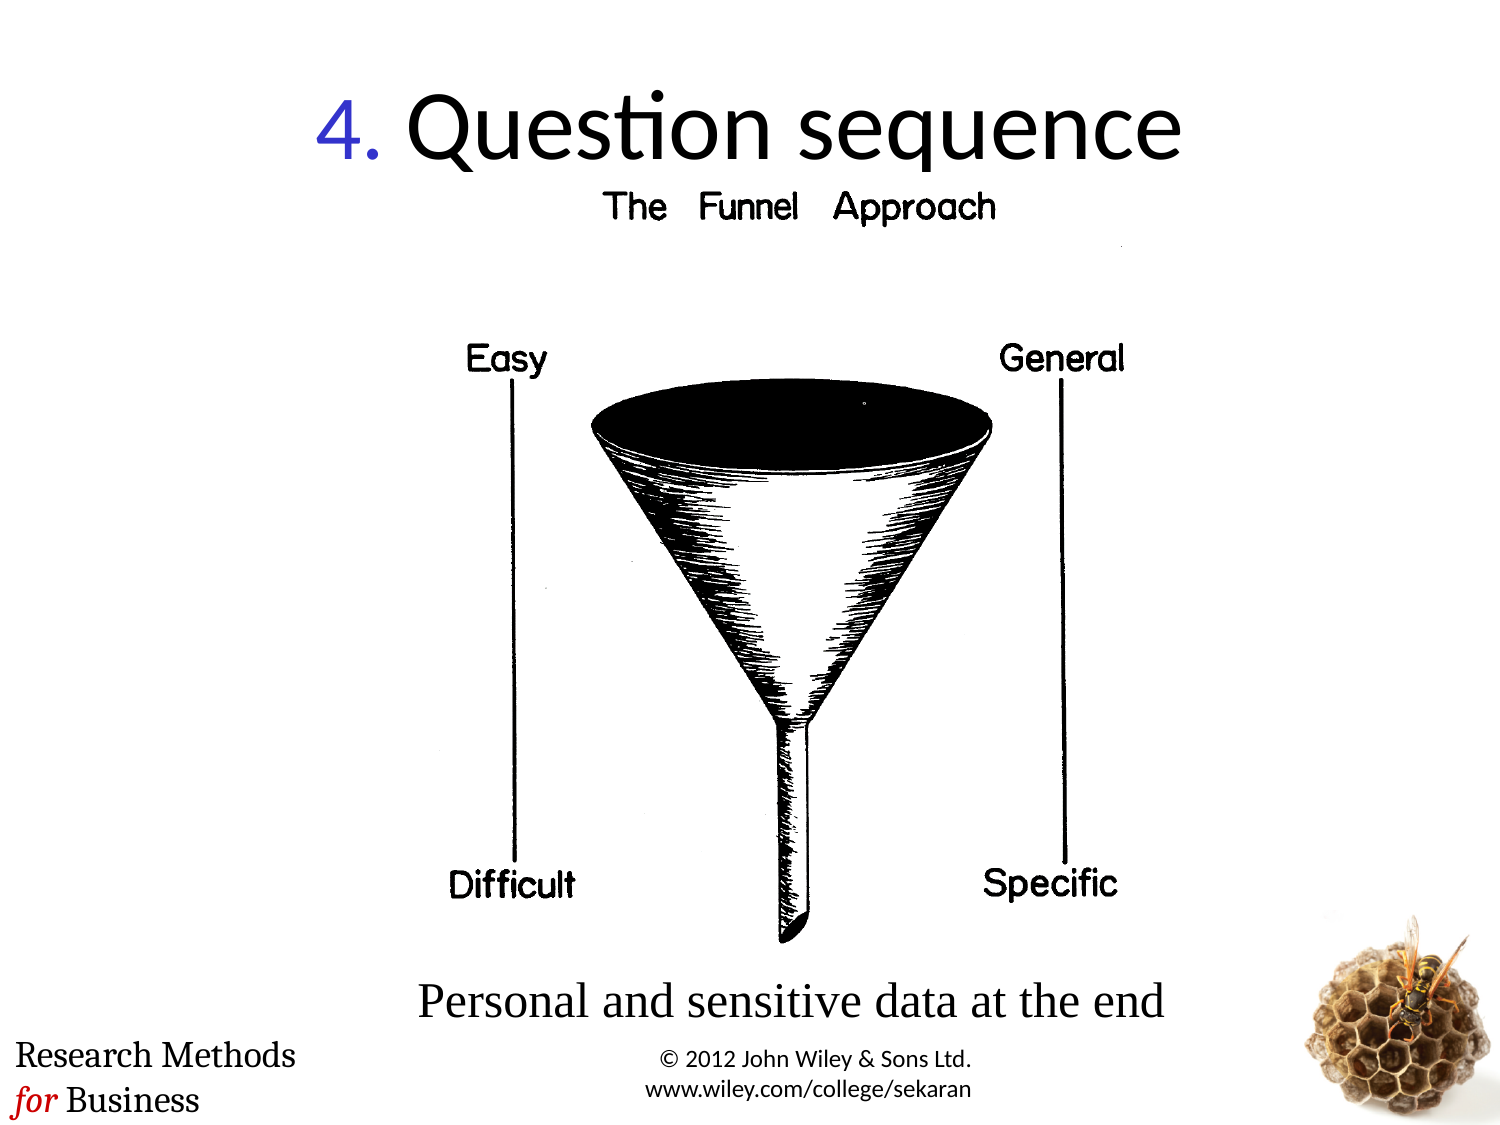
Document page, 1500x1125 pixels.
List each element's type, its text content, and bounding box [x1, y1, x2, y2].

slide_number © 2012 John Wiley & Sons Ltd. www.wiley.com/college/sekaran [512, 1042, 988, 1103]
title 4. Question sequence [112, 24, 1388, 188]
picture [437, 172, 1146, 961]
text_box Personal and sensitive data at the end [402, 960, 1181, 1035]
picture [1279, 910, 1500, 1125]
